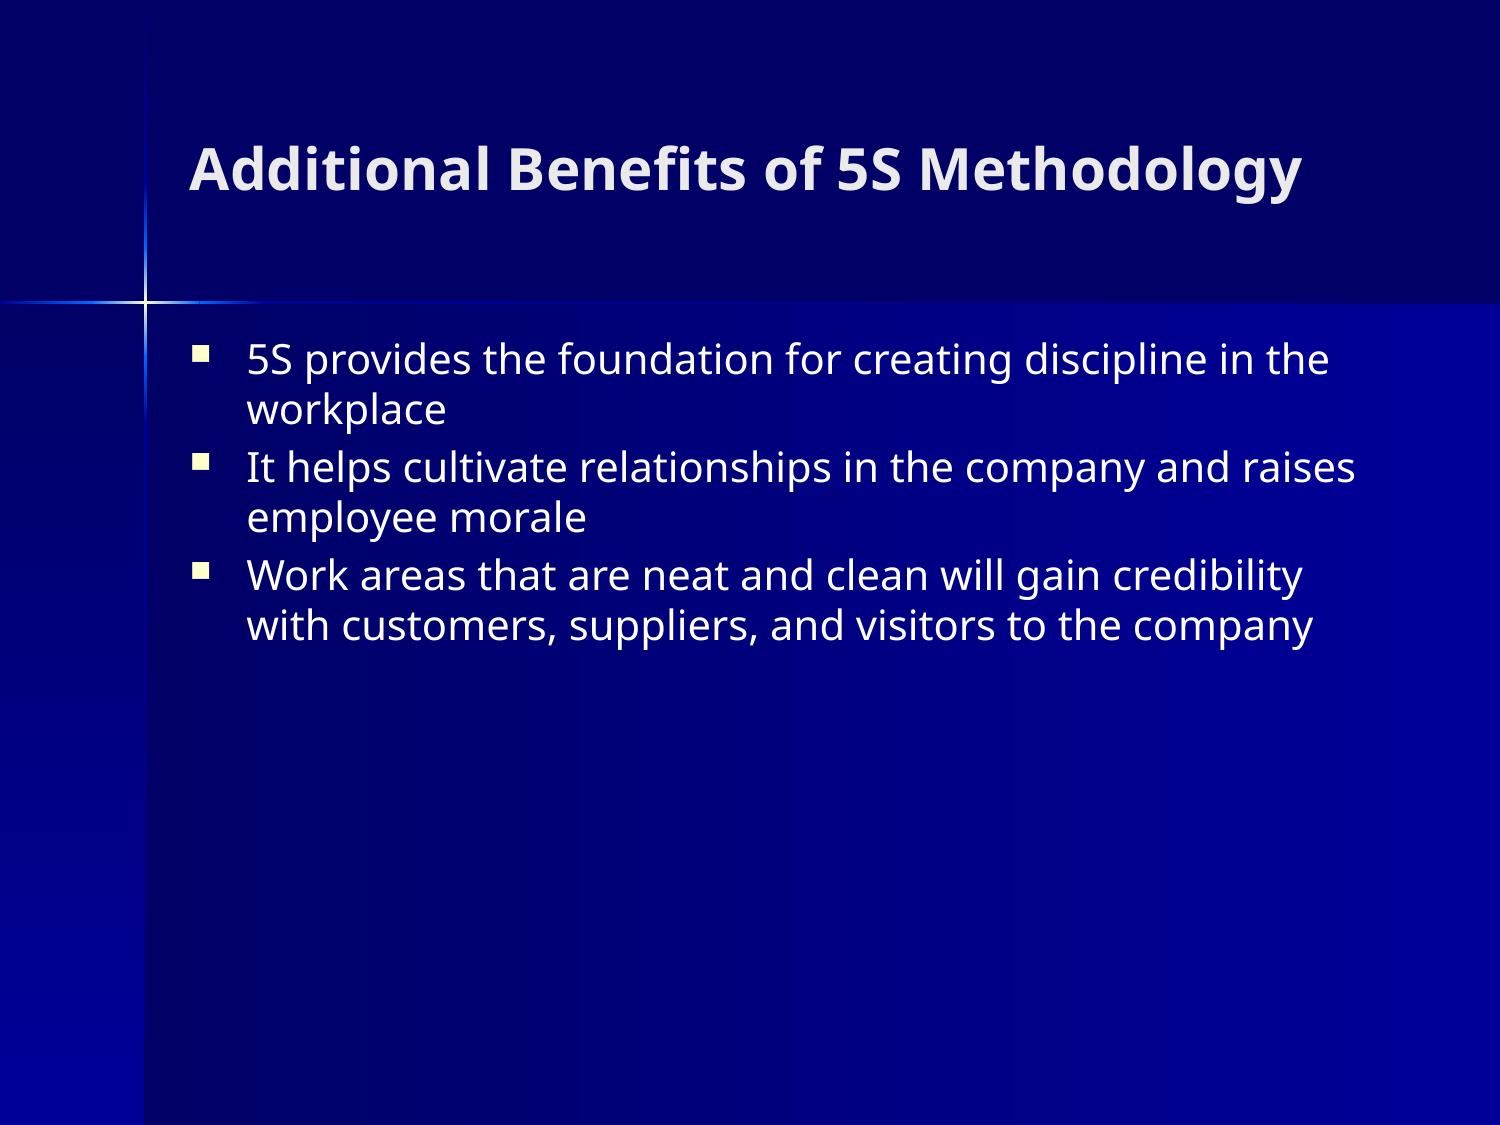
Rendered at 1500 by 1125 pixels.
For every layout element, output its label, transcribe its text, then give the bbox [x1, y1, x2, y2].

list 5S provides the foundation for creating discipline in the workplace It helps cultivate relationships in the company and raises employee morale Work areas that are neat and clean will gain credibility with customers, suppliers, and visitors to the company [174, 324, 1413, 1001]
title Additional Benefits of 5S Methodology [174, 49, 1413, 286]
